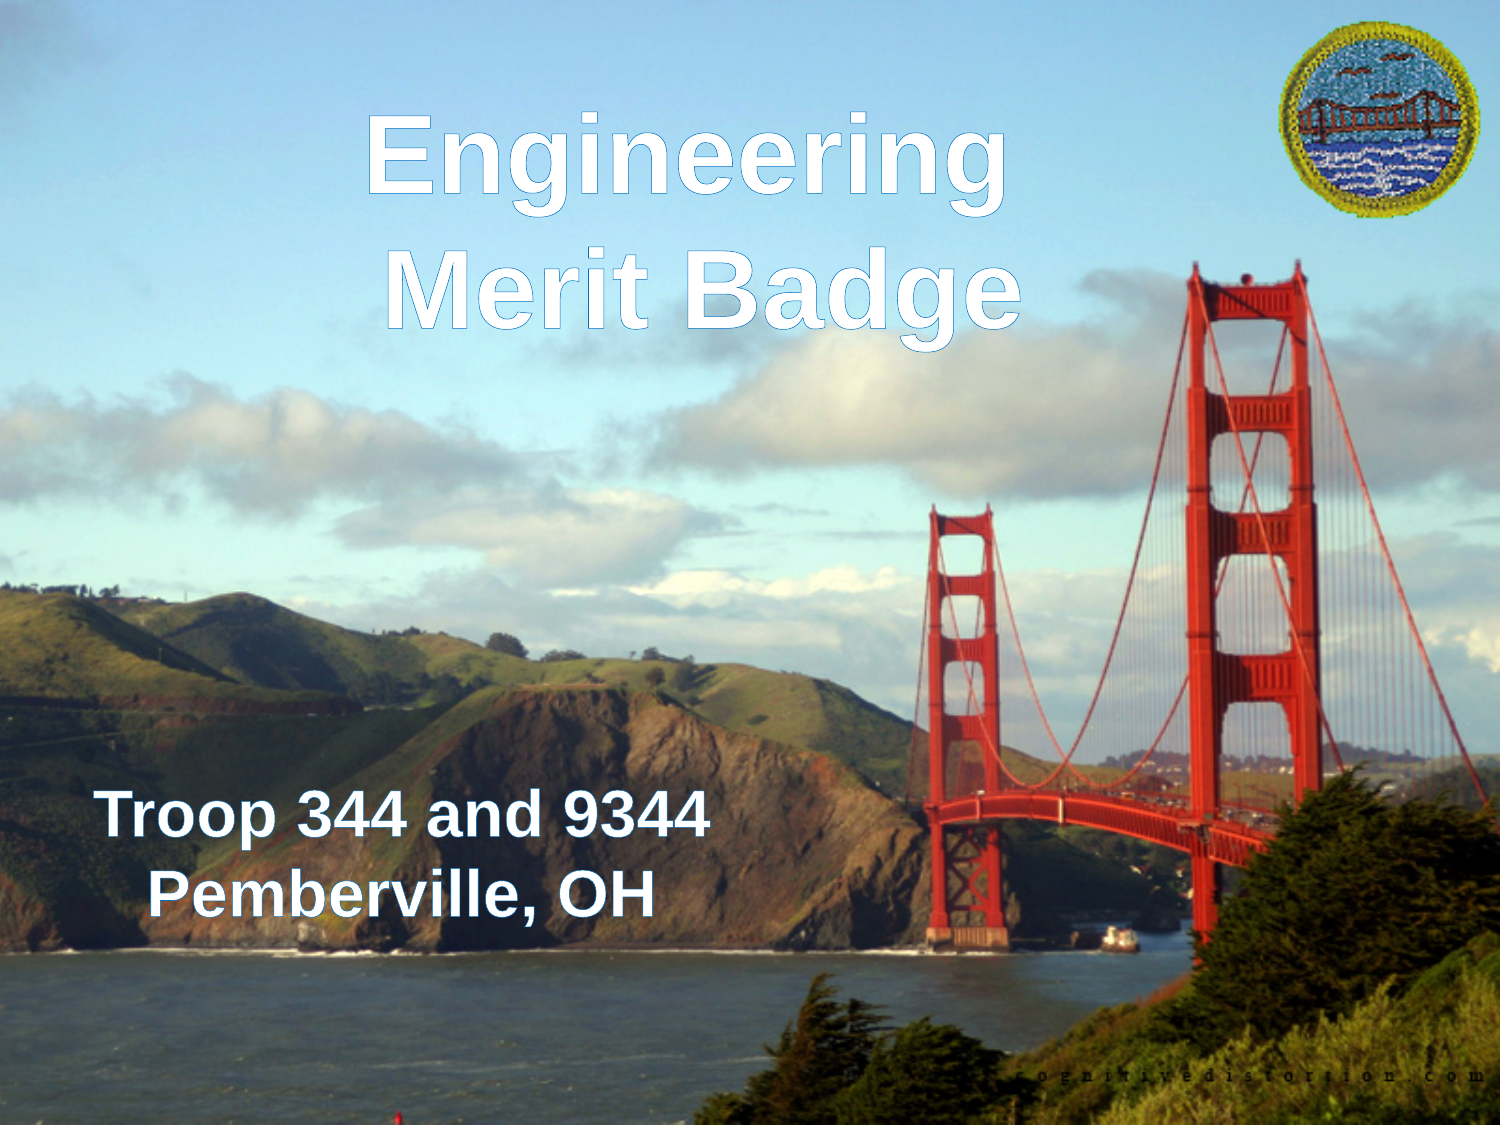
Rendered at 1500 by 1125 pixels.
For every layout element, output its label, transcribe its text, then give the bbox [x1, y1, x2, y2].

picture [0, 0, 1500, 1125]
text_box Troop 344 and 9344 Pemberville, OH [77, 762, 727, 938]
text_box Engineering Merit Badge [346, 73, 1059, 359]
